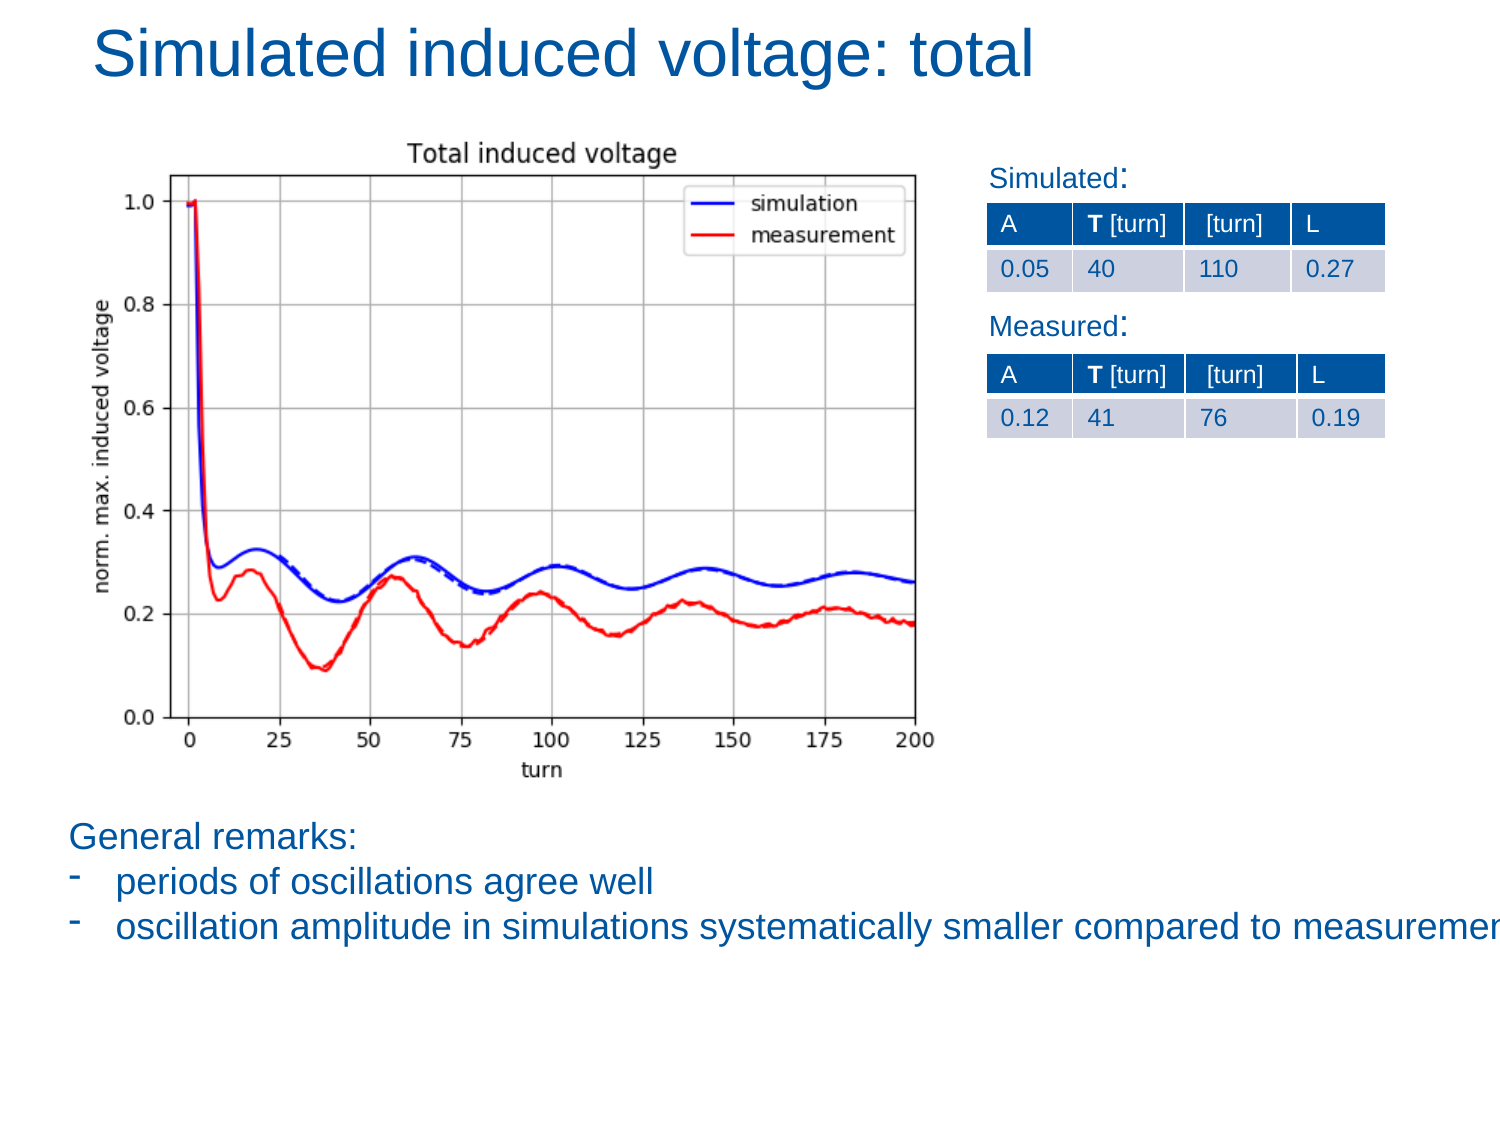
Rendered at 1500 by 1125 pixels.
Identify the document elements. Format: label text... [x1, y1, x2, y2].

text_box Simulated induced voltage: total [84, 0, 1435, 127]
text_box Measured: [1021, 293, 1145, 352]
text_box General remarks: periods of oscillations agree well oscillation amplitude in simulations systematically smaller compared to measurement [53, 804, 1500, 955]
picture [50, 91, 1011, 794]
text_box Simulated: [1021, 143, 1145, 204]
